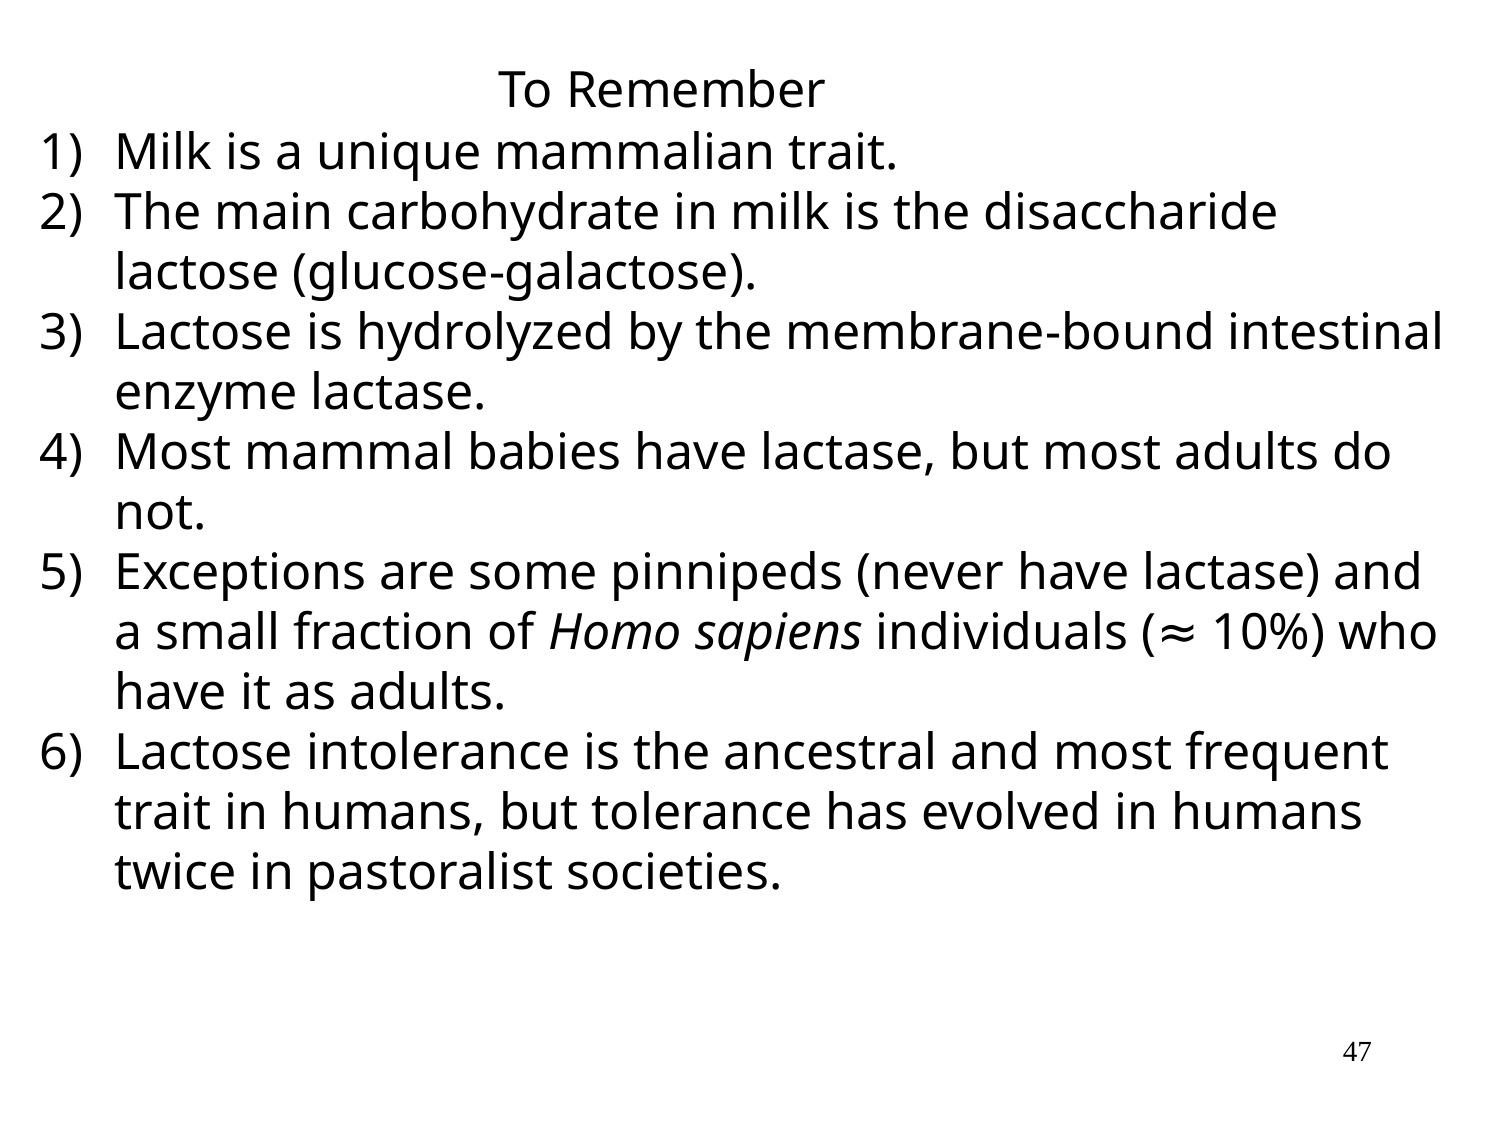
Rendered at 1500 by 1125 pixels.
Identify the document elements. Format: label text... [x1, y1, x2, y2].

text_box Milk is a unique mammalian trait. The main carbohydrate in milk is the disaccharide lactose (glucose-galactose). Lactose is hydrolyzed by the membrane-bound intestinal enzyme lactase. Most mammal babies have lactase, but most adults do not. Exceptions are some pinnipeds (never have lactase) and a small fraction of Homo sapiens individuals (≈ 10%) who have it as adults. Lactose intolerance is the ancestral and most frequent trait in humans, but tolerance has evolved in humans twice in pastoralist societies. [24, 112, 1463, 968]
slide_number 47 [1074, 1024, 1388, 1101]
text_box To Remember [483, 49, 842, 112]
